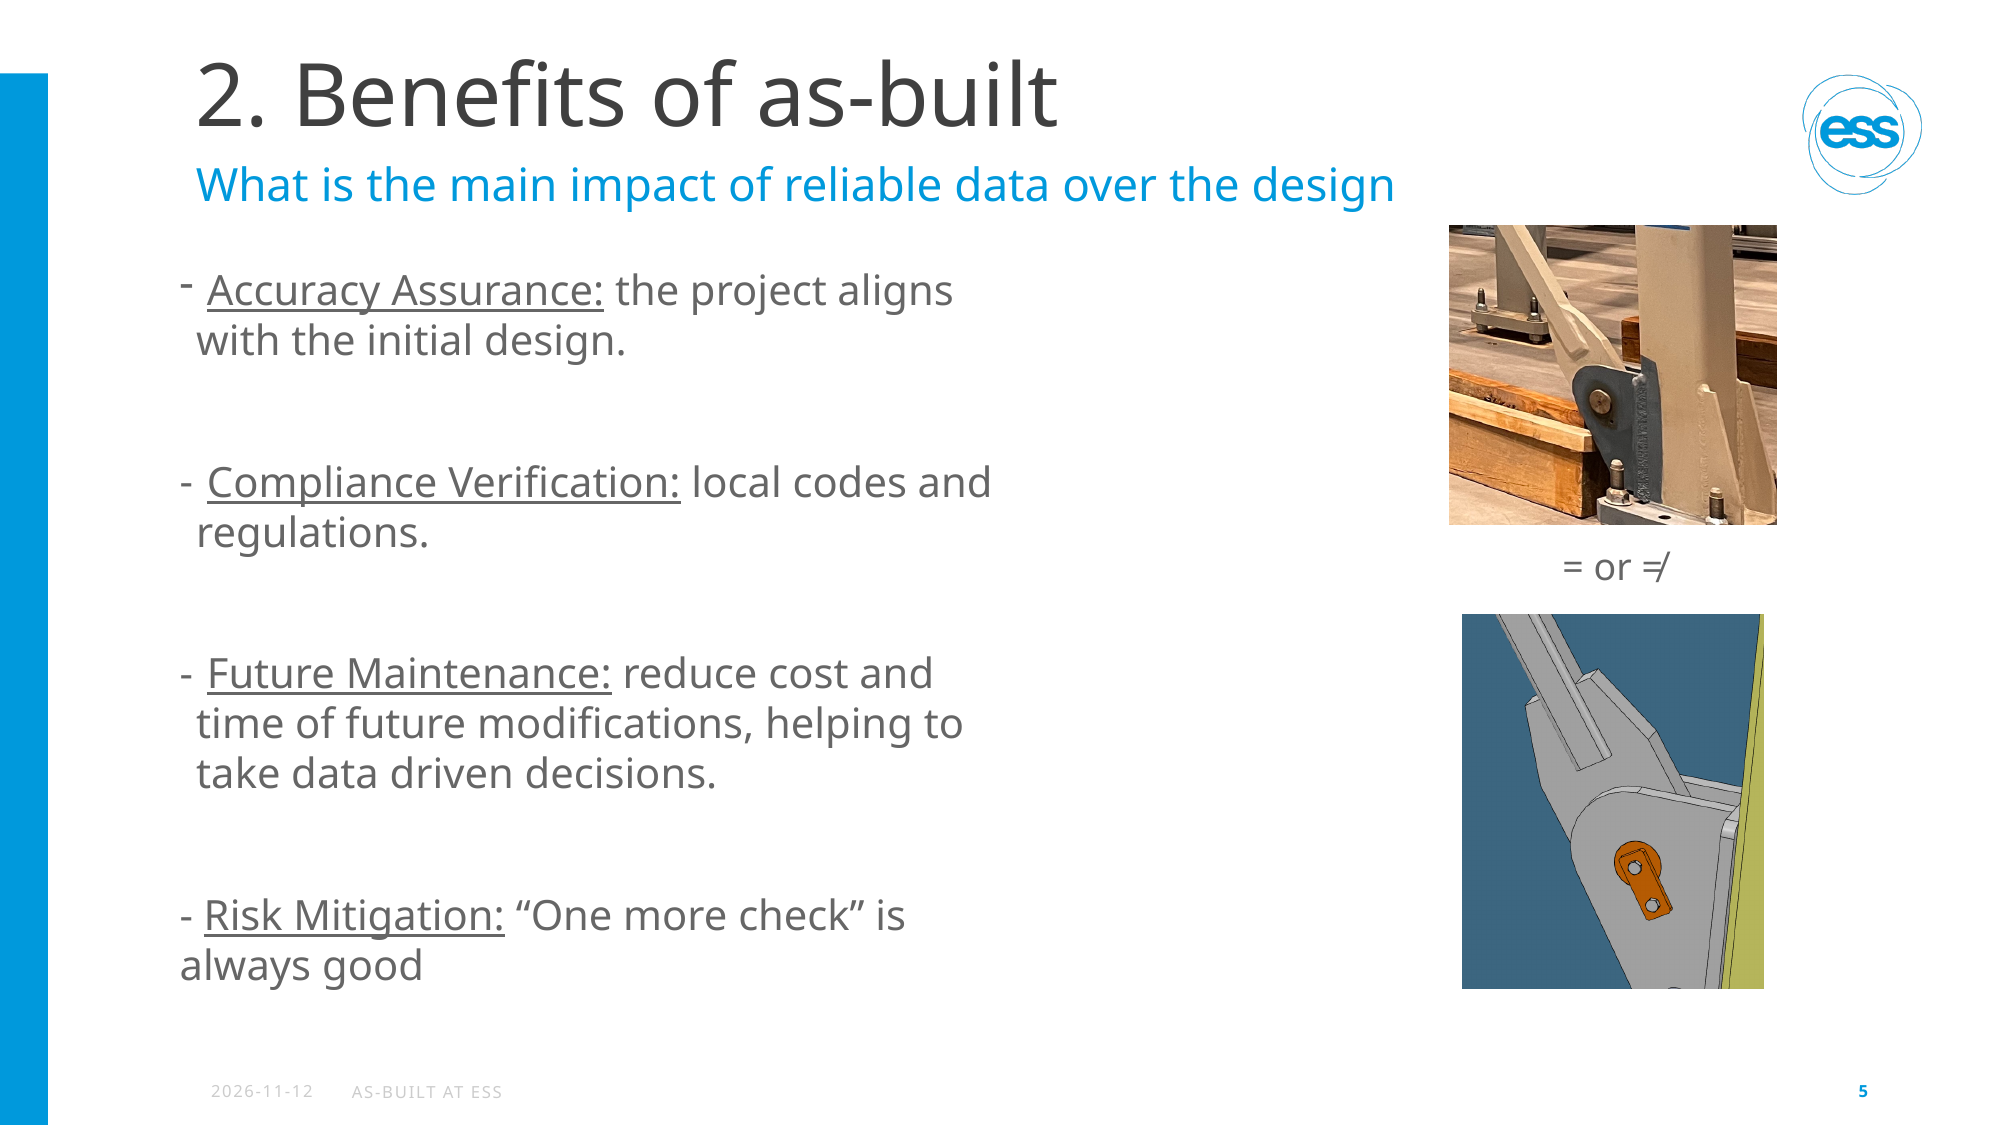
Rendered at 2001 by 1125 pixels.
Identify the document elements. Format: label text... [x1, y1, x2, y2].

text_box = or ≠ [1486, 535, 1740, 596]
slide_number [196, 1062, 333, 1123]
picture [1462, 614, 1764, 989]
title 2. Benefits of as-built [181, 43, 1717, 152]
slide_number 5 [1432, 1062, 1883, 1123]
list What is the main impact of reliable data over the design [181, 152, 1717, 236]
picture [1449, 225, 1777, 525]
list Accuracy Assurance: the project aligns with the initial design. Compliance Verification: local codes and regulations. Future Maintenance: reduce cost and time of future modifications, helping to take data driven decisions. - Risk Mitigation: “One more check” is always good [179, 256, 999, 1039]
footer As-Built at ESS [336, 1062, 1046, 1123]
